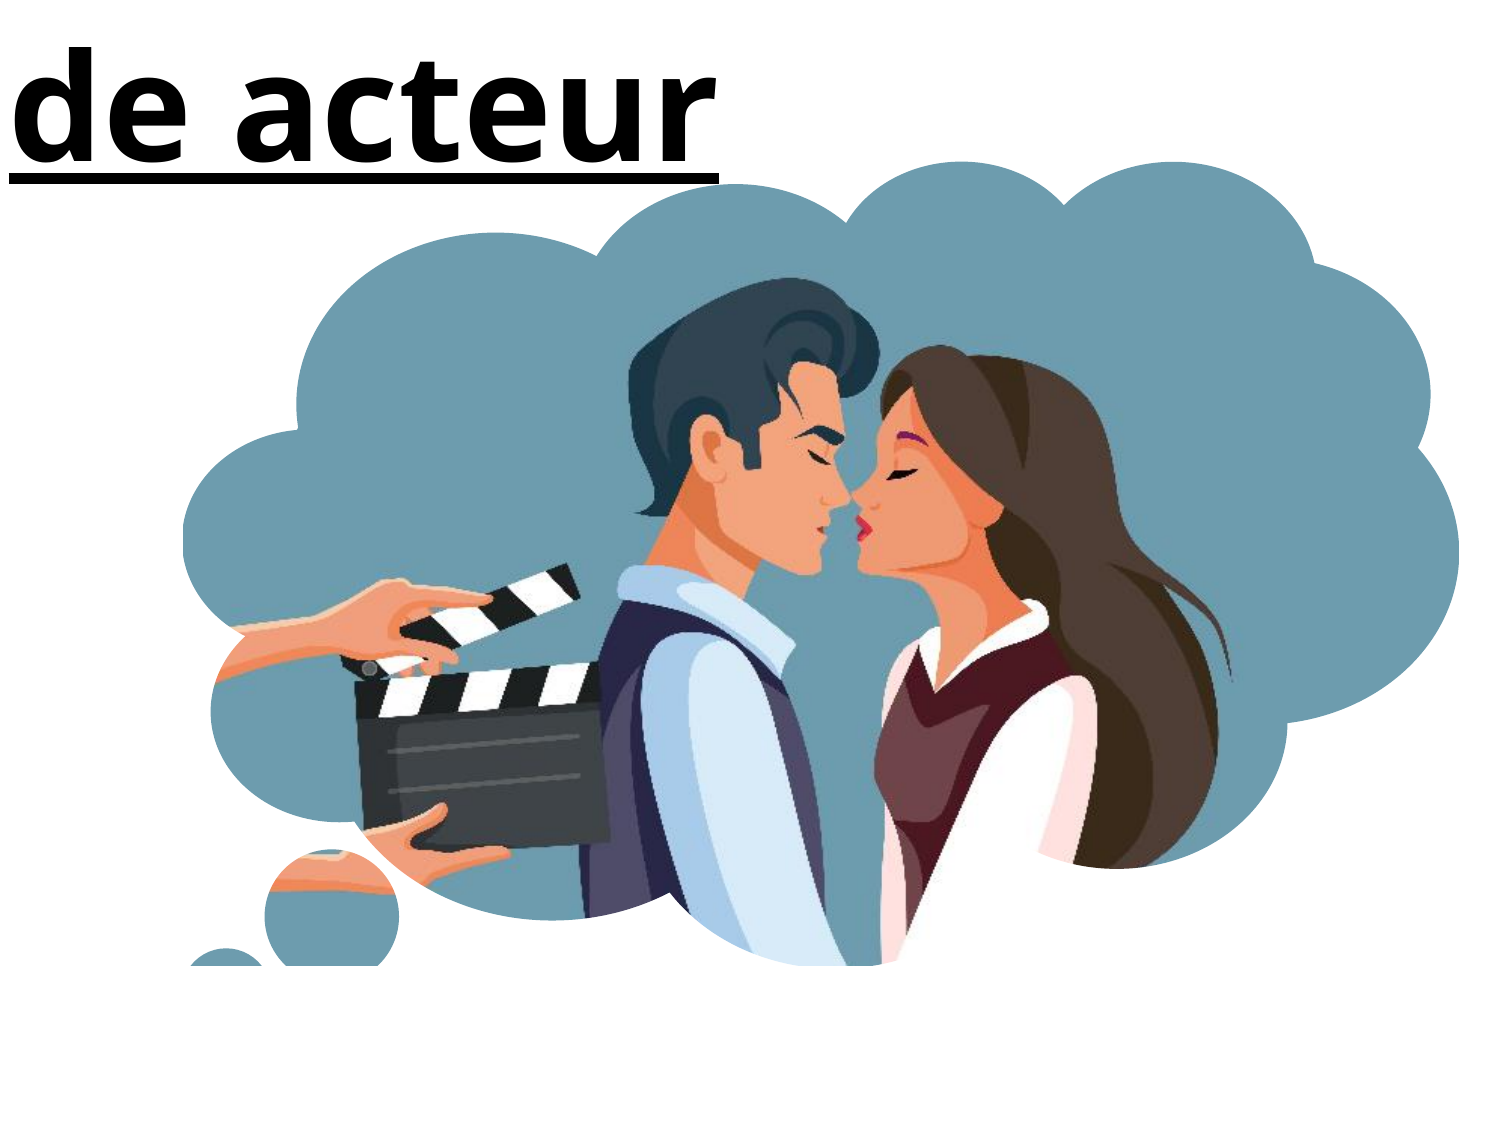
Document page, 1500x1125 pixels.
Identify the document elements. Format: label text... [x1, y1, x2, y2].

picture [182, 158, 1459, 967]
text_box de acteur [0, 4, 1500, 199]
